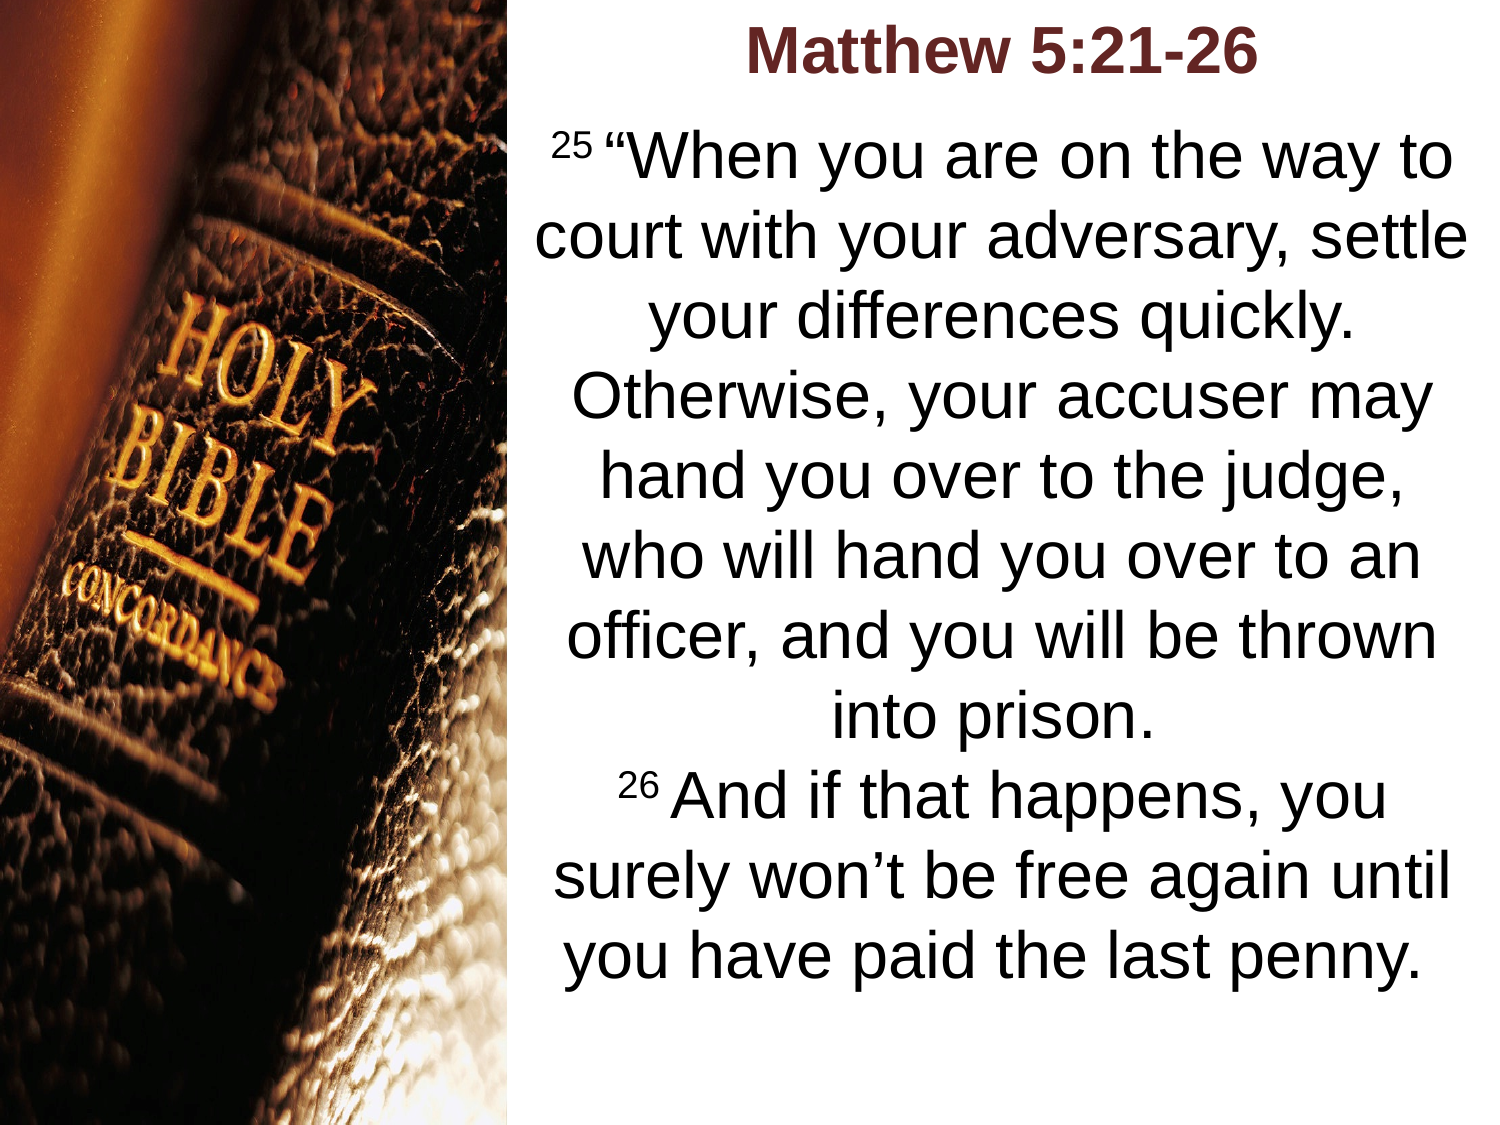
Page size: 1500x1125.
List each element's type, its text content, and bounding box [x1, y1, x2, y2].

text_box Matthew 5:21-26 25 “When you are on the way to court with your adversary, settle your differences quickly. Otherwise, your accuser may hand you over to the judge, who will hand you over to an officer, and you will be thrown into prison. 26 And if that happens, you surely won’t be free again until you have paid the last penny. [611, 0, 1488, 1000]
picture [0, 0, 609, 1125]
